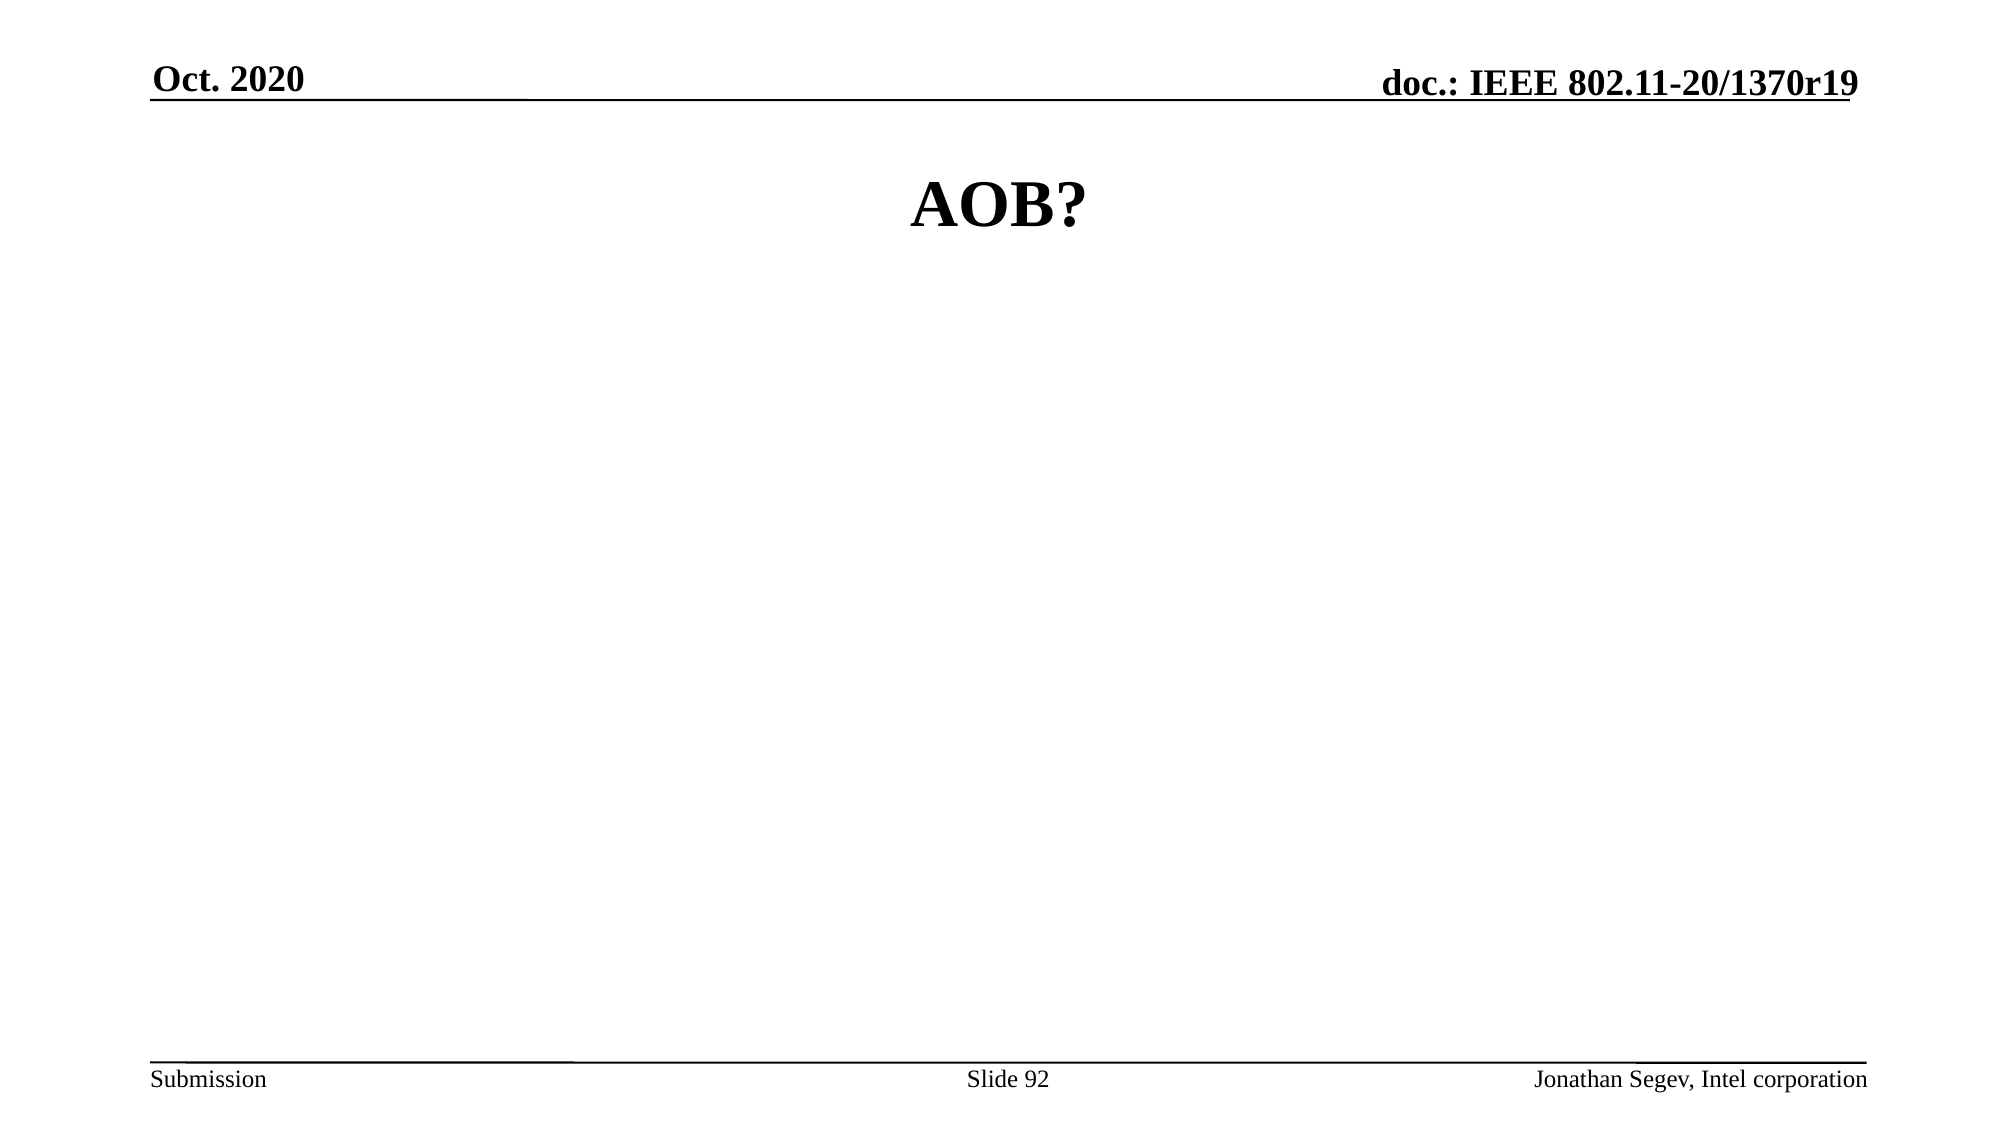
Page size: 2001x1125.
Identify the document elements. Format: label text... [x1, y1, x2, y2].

title AOB? [149, 112, 1850, 288]
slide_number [152, 54, 563, 100]
footer Jonathan Segev, Intel corporation [1171, 1061, 1869, 1093]
slide_number Slide 92 [950, 1061, 1067, 1123]
